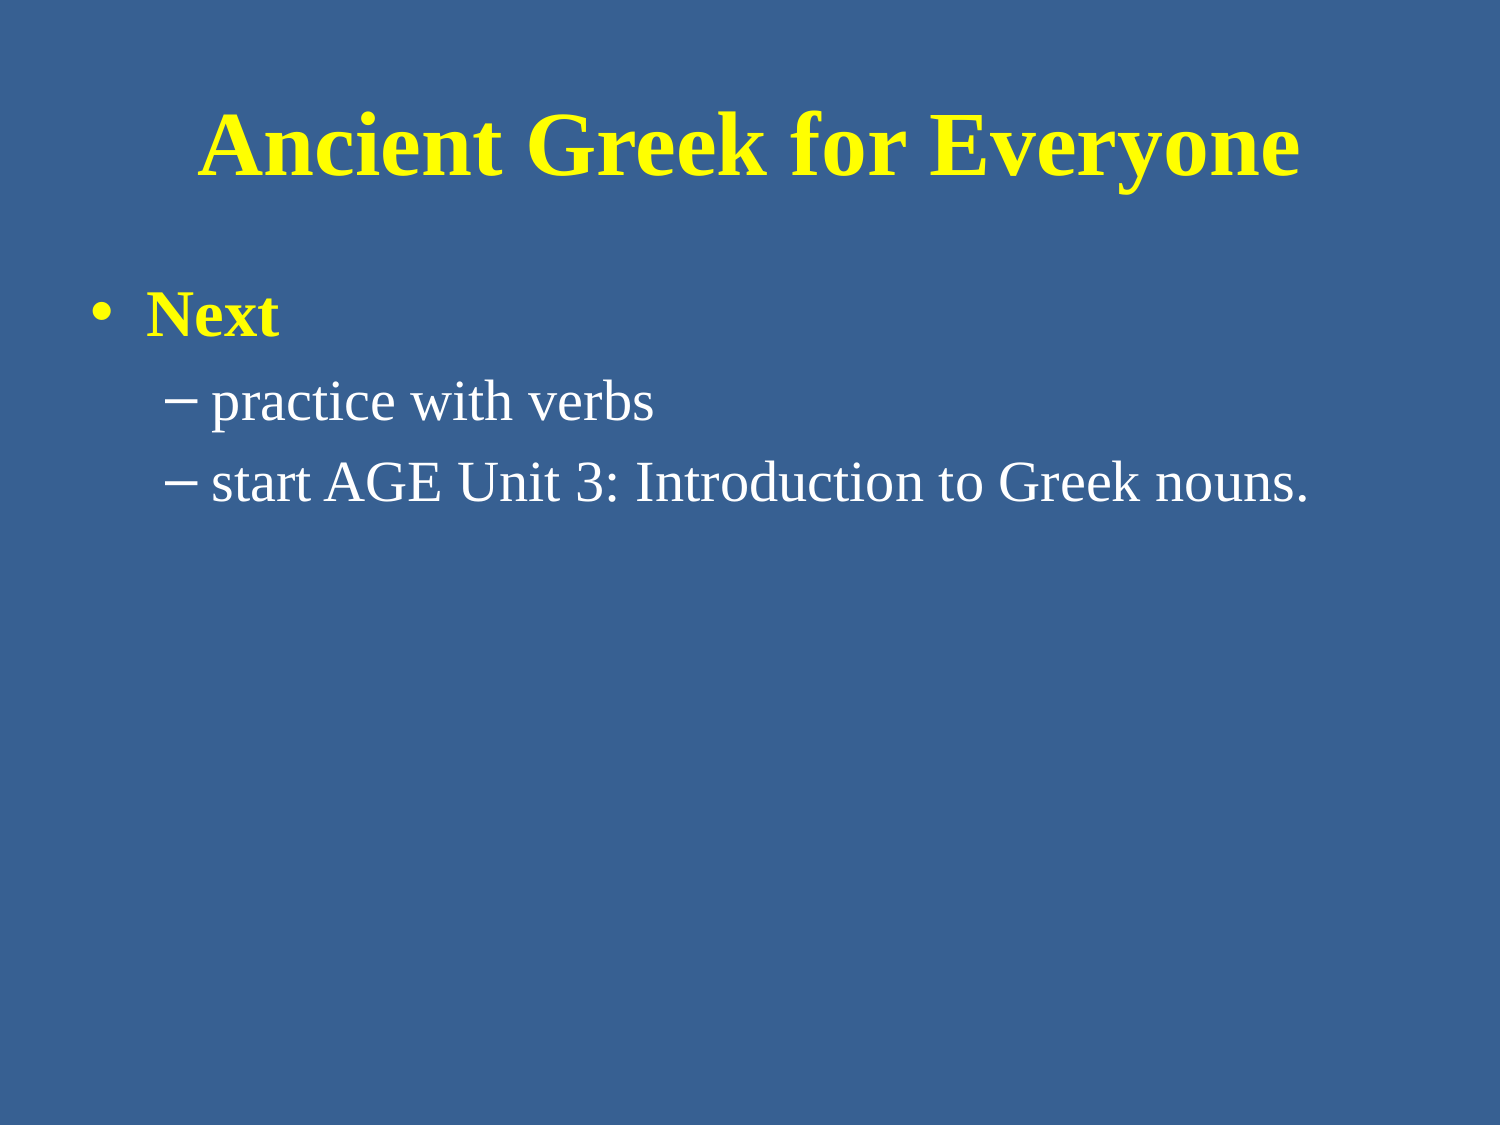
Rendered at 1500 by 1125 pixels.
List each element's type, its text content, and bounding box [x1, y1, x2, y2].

title Ancient Greek for Everyone [75, 45, 1425, 233]
list Next practice with verbs start AGE Unit 3: Introduction to Greek nouns. [75, 262, 1425, 1005]
